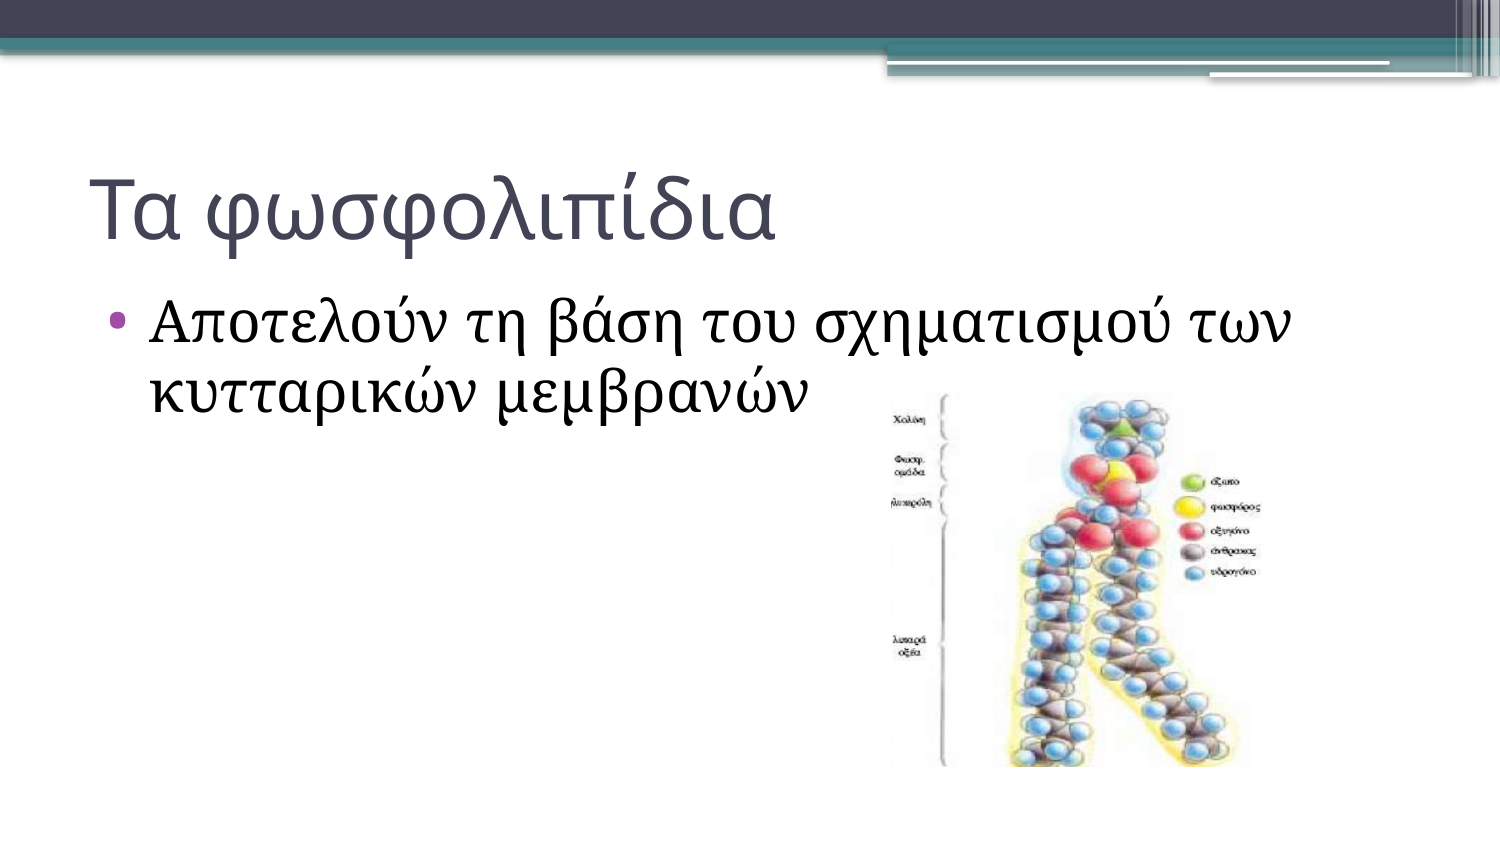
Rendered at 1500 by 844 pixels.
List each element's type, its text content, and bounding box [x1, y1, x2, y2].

list Αποτελούν τη βάση του σχηματισμού των κυτταρικών μεμβρανών [75, 276, 1425, 809]
title Τα φωσφολιπίδια [75, 140, 1425, 272]
picture [891, 386, 1286, 767]
